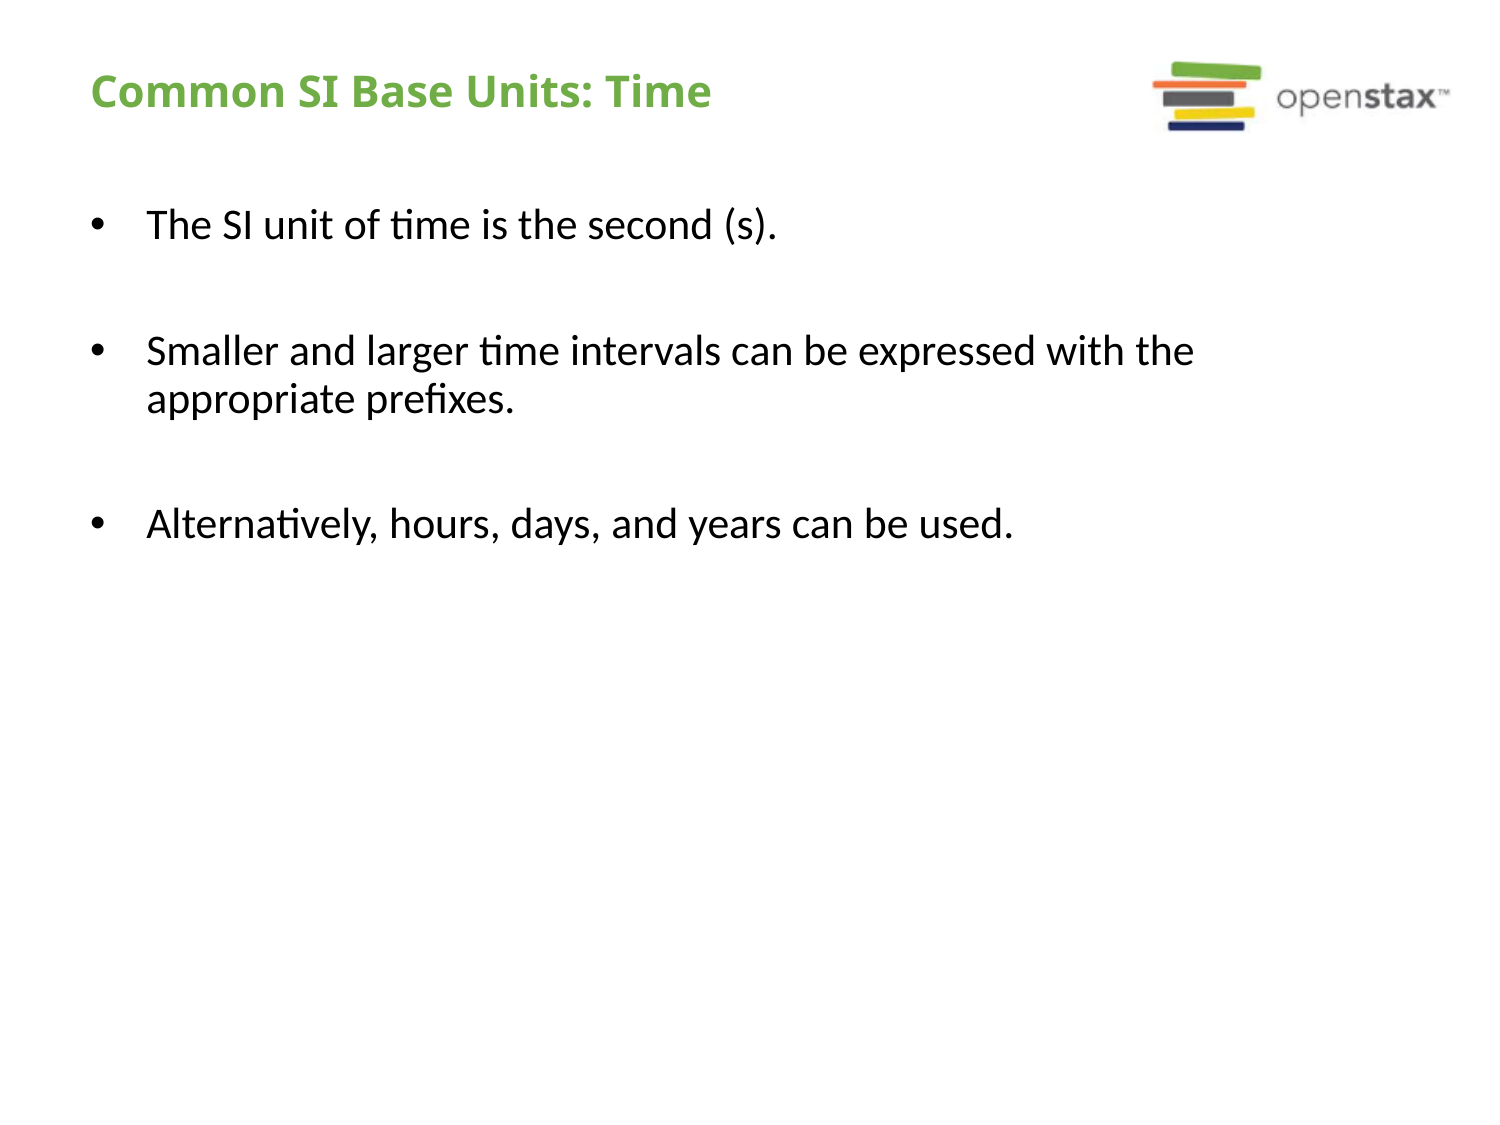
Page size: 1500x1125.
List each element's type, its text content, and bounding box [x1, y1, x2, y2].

title Common SI Base Units: Time [75, 39, 1398, 148]
list The SI unit of time is the second (s). Smaller and larger time intervals can be expressed with the appropriate prefixes. Alternatively, hours, days, and years can be used. [75, 194, 1398, 986]
picture [1398, 59, 1452, 134]
